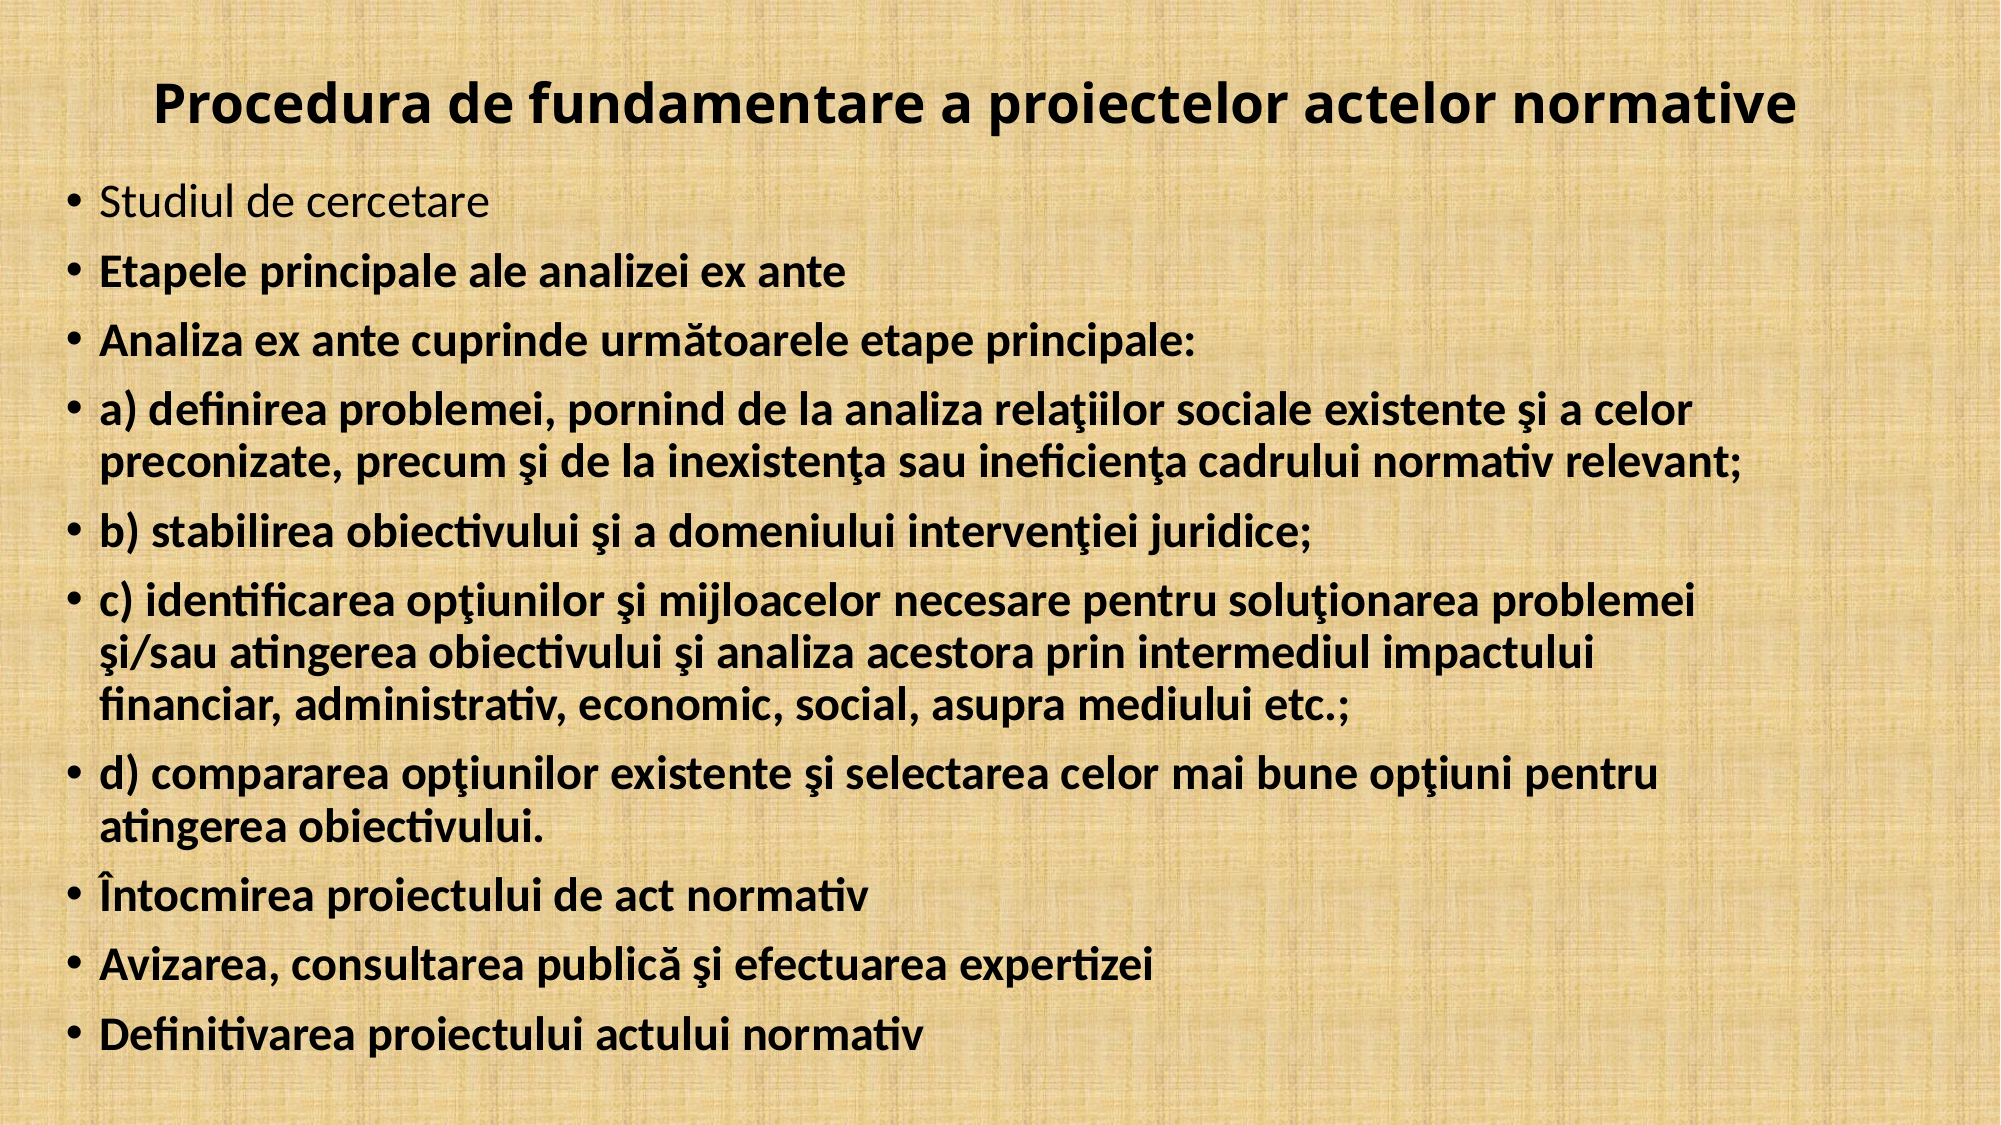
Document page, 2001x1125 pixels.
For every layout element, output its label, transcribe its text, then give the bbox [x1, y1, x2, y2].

title Procedura de fundamentare a proiectelor actelor normative [137, 59, 1863, 278]
picture [0, 0, 2001, 1125]
list Studiul de cercetare Etapele principale ale analizei ex ante Analiza ex ante cuprinde următoarele etape principale: a) definirea problemei, pornind de la analiza relaţiilor sociale existente şi a celor preconizate, precum şi de la inexistenţa sau ineficienţa cadrului normativ relevant; b) stabilirea obiectivului şi a domeniului intervenţiei juridice; c) identificarea opţiunilor şi mijloacelor necesare pentru soluţionarea problemei şi/sau atingerea obiectivului şi analiza acestora prin intermediul impactului financiar, administrativ, economic, social, asupra mediului etc.; d) compararea opţiunilor existente şi selectarea celor mai bune opţiuni pentru atingerea obiectivului. Întocmirea proiectului de act normativ Avizarea, consultarea publică şi efectuarea expertizei Definitivarea proiectului actului normativ [50, 168, 1776, 1125]
